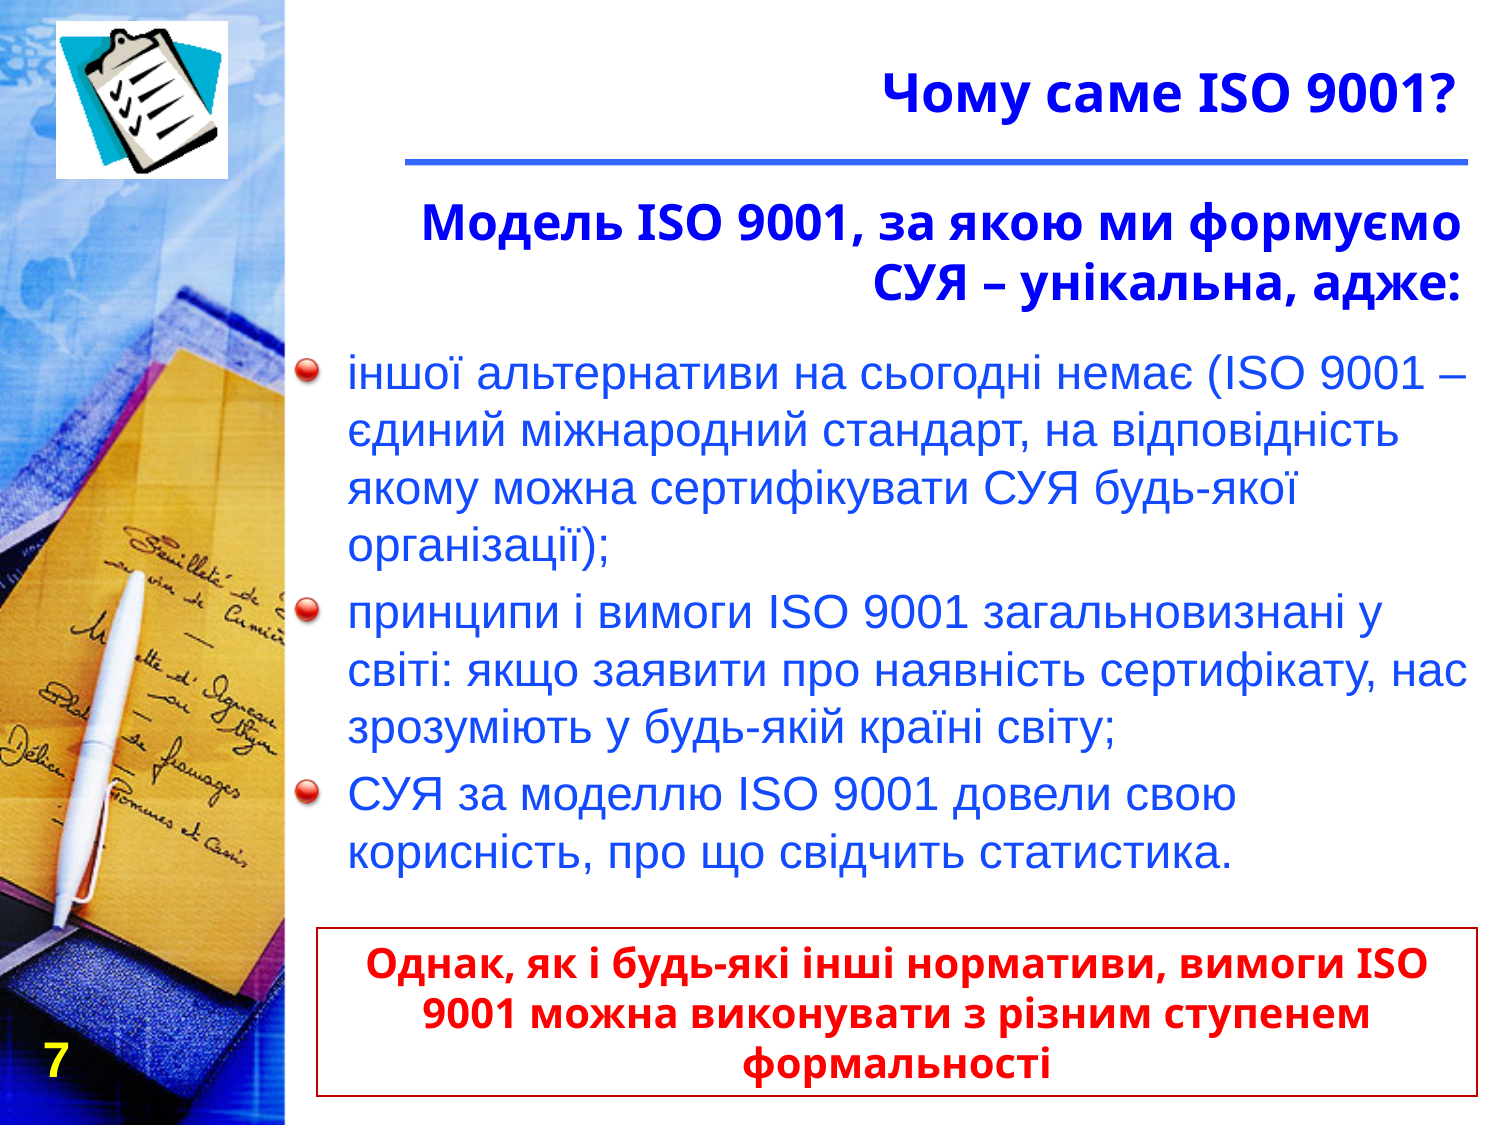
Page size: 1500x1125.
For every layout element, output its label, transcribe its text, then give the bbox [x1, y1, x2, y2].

picture [291, 774, 324, 809]
picture [291, 592, 324, 627]
text_box Модель ISO 9001, за якою ми формуємо СУЯ – унікальна, адже: [311, 183, 1478, 319]
picture [0, 0, 1500, 1125]
title Чому саме ISO 9001? [311, 22, 1472, 159]
text_box 7 [27, 1020, 86, 1095]
text_box іншої альтернативи на сьогодні немає (ISO 9001 – єдиний міжнародний стандарт, на відповідність якому можна сертифікувати СУЯ будь-якої організації); принципи і вимоги ISO 9001 загальновизнані у світі: якщо заявити про наявність сертифікату, нас зрозуміють у будь-якій країні світу; СУЯ за моделлю ISO 9001 довели свою корисність, про що свідчить статистика. [276, 333, 1500, 903]
text_box Однак, як і будь-які інші нормативи, вимоги ISO 9001 можна виконувати з різним ступенем формальності [317, 927, 1478, 1096]
picture [291, 353, 324, 387]
